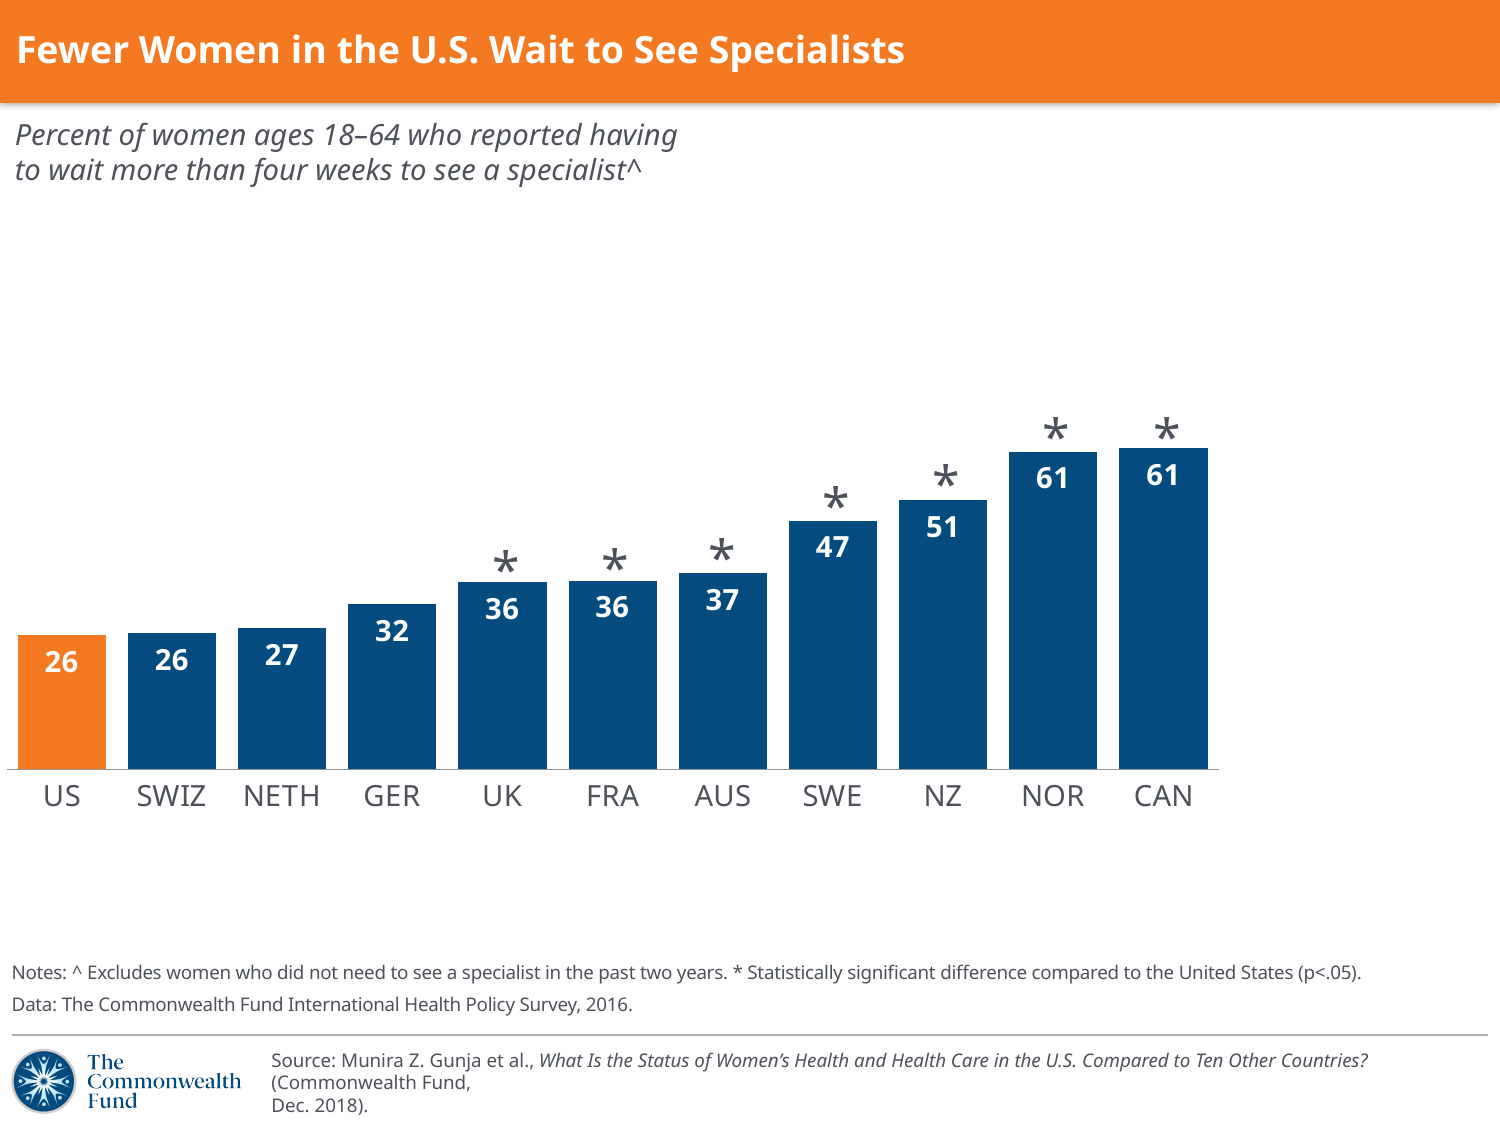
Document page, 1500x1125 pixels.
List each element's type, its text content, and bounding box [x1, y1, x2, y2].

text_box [0, 213, 1238, 820]
text_box Percent of women ages 18–64 who reported having to wait more than four weeks to see a specialist^ [0, 109, 712, 194]
title Fewer Women in the U.S. Wait to See Specialists [16, 0, 1493, 104]
picture [5, 1040, 248, 1118]
list Notes: ^ Excludes women who did not need to see a specialist in the past two years. * Statistically significant difference compared to the United States (p<.05). Data: The Commonwealth Fund International Health Policy Survey, 2016. [11, 934, 1489, 1016]
